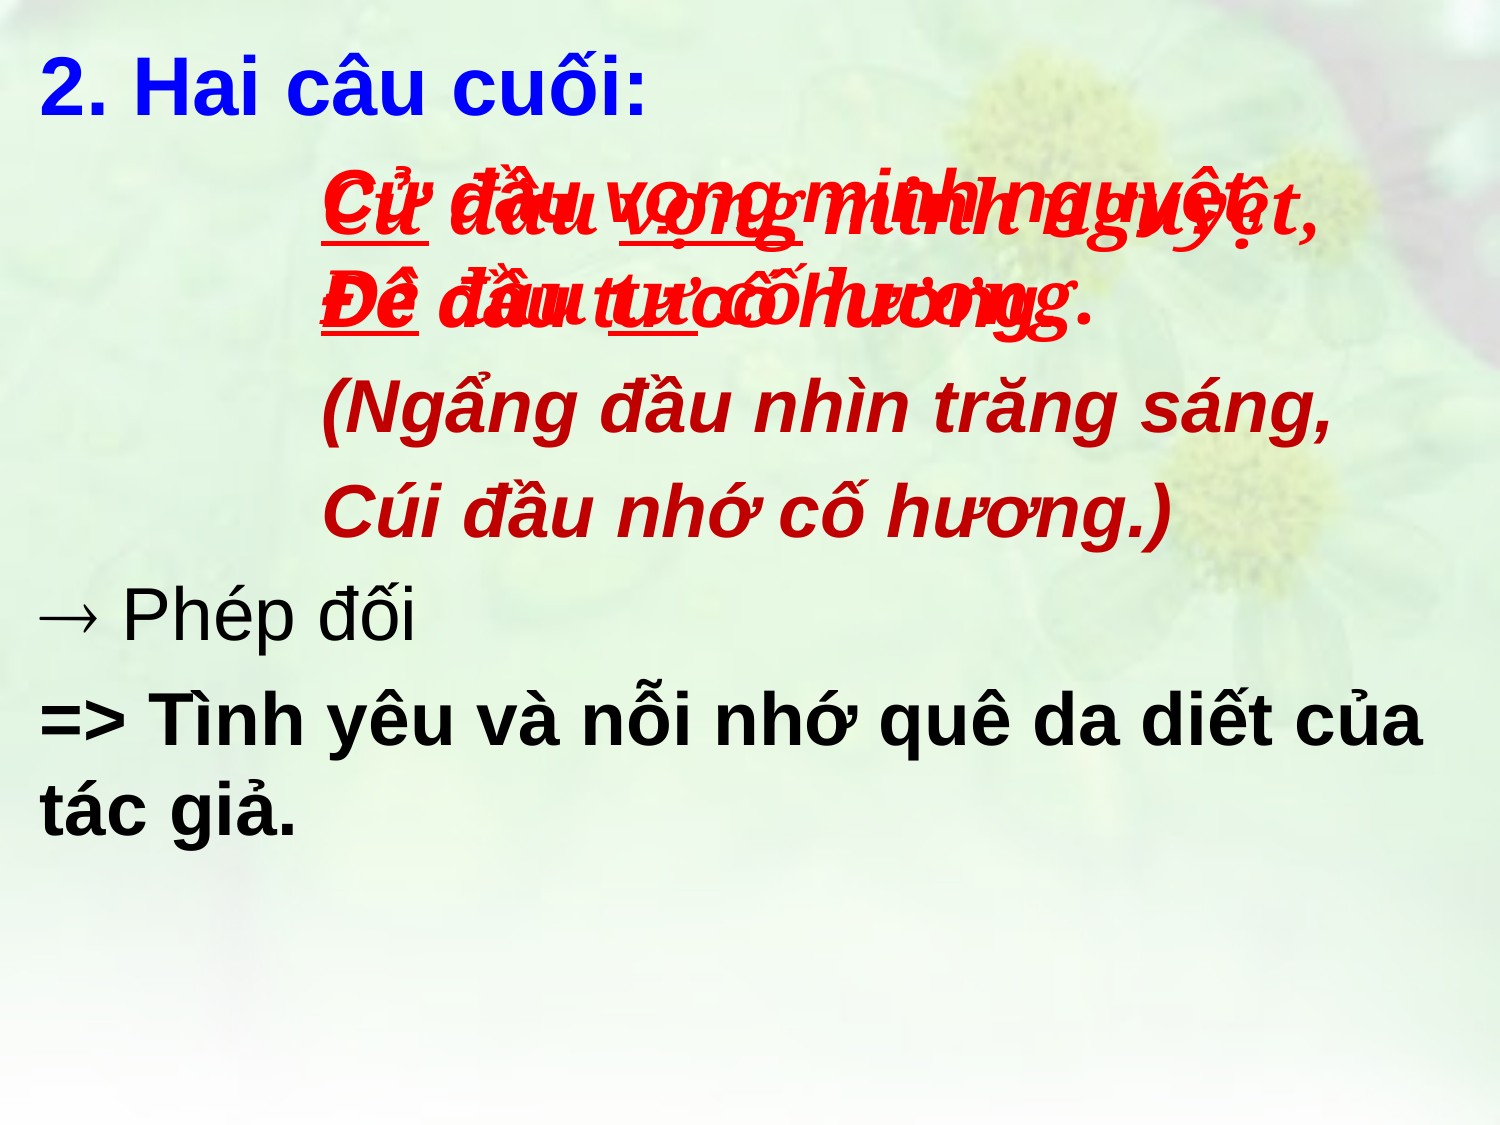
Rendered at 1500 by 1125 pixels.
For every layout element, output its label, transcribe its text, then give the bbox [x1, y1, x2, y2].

title Cử đầu vọng minh nguyệt, Đê đầu tư cố hương. [24, 125, 1375, 375]
list 2. Hai câu cuối: Cử đầu vọng minh nguyệt, Đê đầu tư cố hương. (Ngẩng đầu nhìn trăng sáng, Cúi đầu nhớ cố hương.)  Phép đối => Tình yêu và nỗi nhớ quê da diết của tác giả. [24, 24, 1488, 1100]
